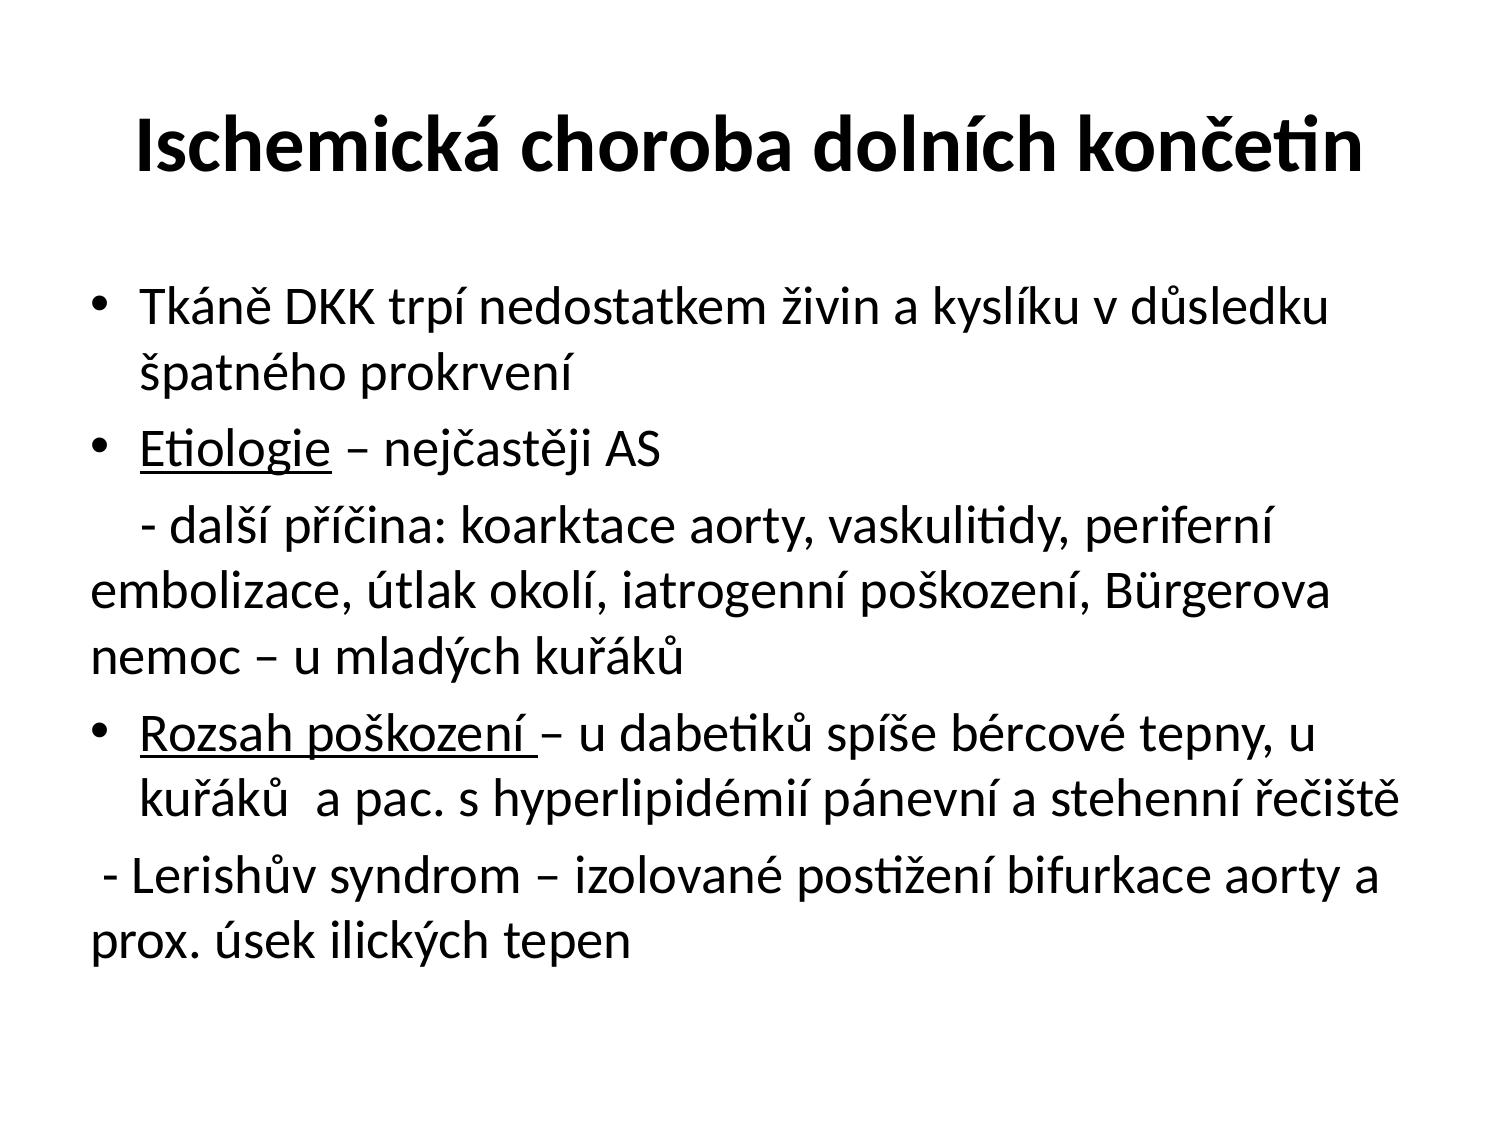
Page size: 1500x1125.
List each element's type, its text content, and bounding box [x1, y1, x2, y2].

list Tkáně DKK trpí nedostatkem živin a kyslíku v důsledku špatného prokrvení Etiologie – nejčastěji AS - další příčina: koarktace aorty, vaskulitidy, periferní embolizace, útlak okolí, iatrogenní poškození, Bürgerova nemoc – u mladých kuřáků Rozsah poškození – u dabetiků spíše bércové tepny, u kuřáků a pac. s hyperlipidémií pánevní a stehenní řečiště - Lerishův syndrom – izolované postižení bifurkace aorty a prox. úsek ilických tepen [75, 262, 1425, 1005]
title Ischemická choroba dolních končetin [75, 45, 1425, 233]
